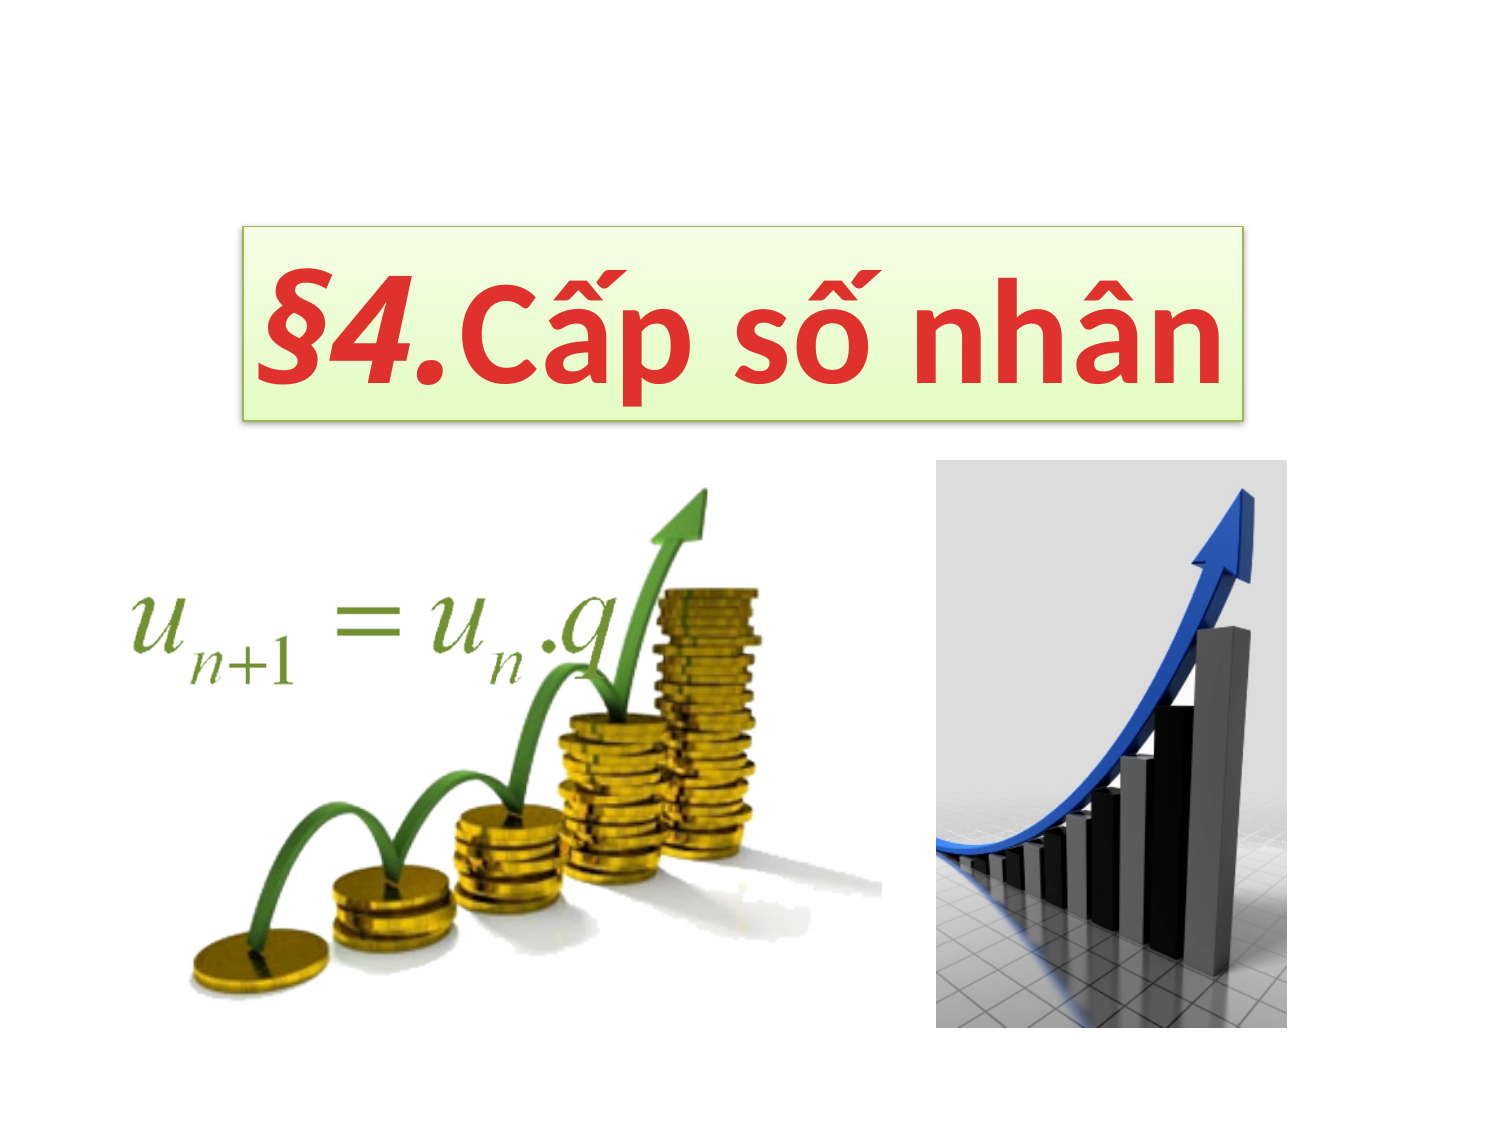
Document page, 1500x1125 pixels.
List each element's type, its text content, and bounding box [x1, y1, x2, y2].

text_box §4.Cấp số nhân [242, 226, 1244, 422]
picture [111, 487, 882, 1004]
picture [936, 460, 1287, 1028]
